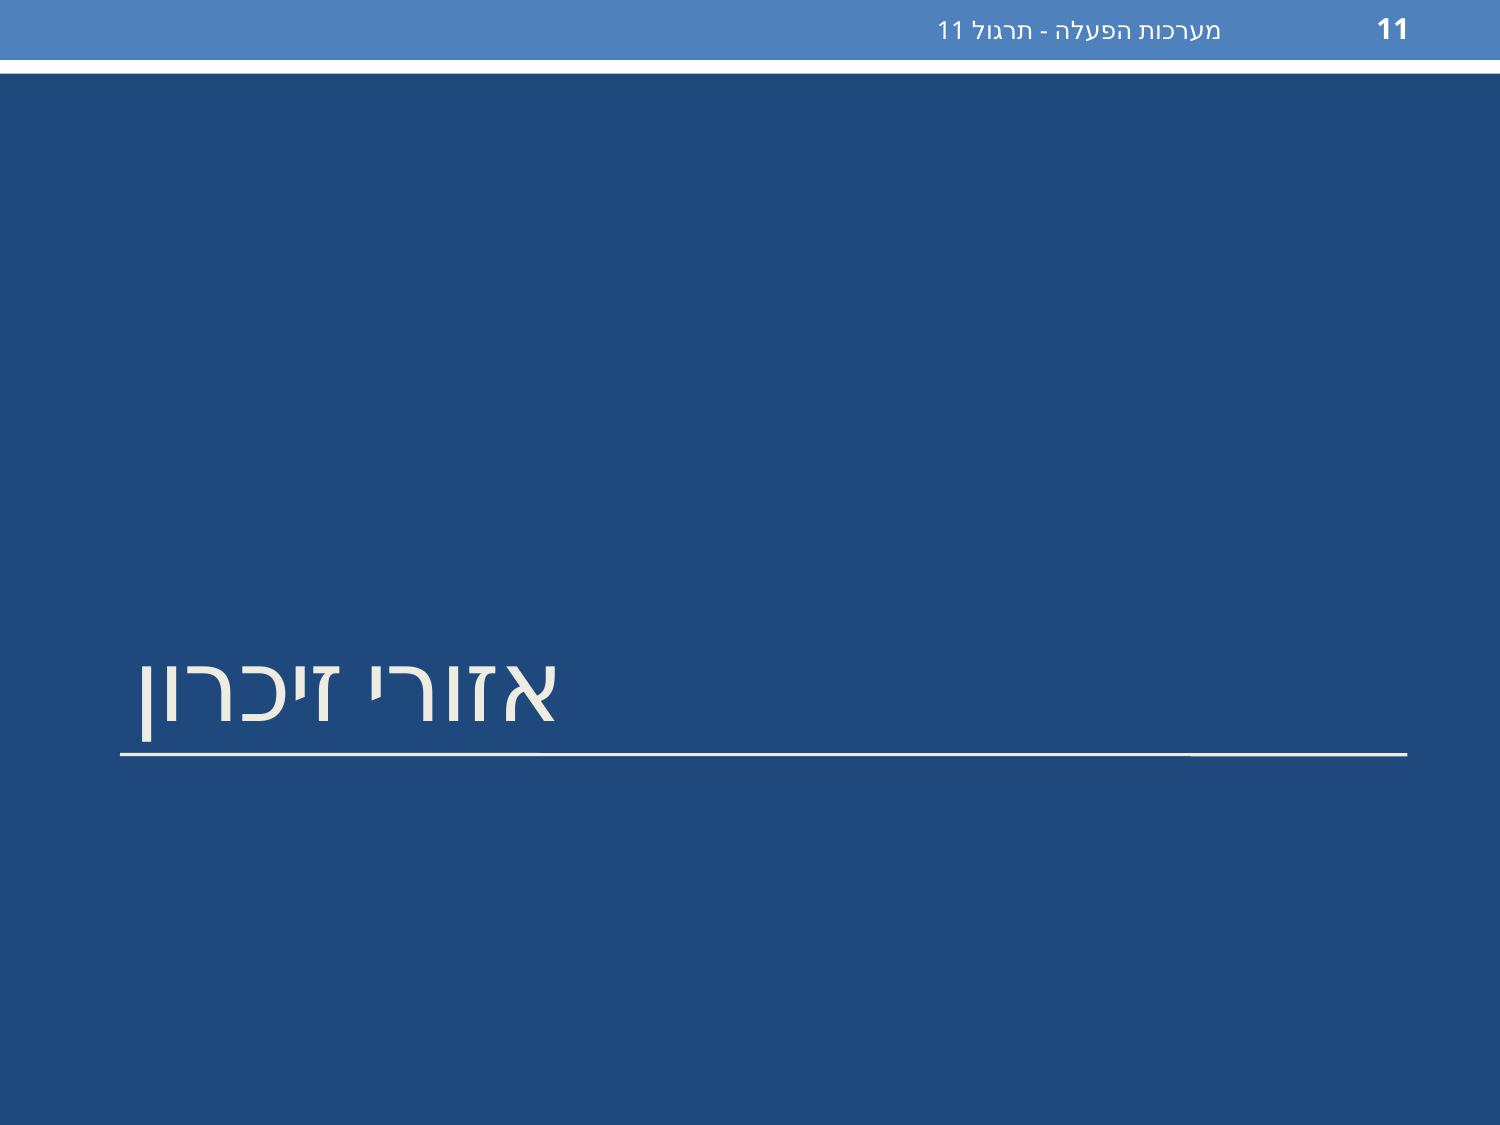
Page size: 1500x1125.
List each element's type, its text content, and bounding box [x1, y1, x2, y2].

slide_number 11 [1250, 3, 1425, 57]
title אזורי זיכרון [118, 387, 1394, 749]
footer מערכות הפעלה - תרגול 11 [562, 3, 1238, 57]
